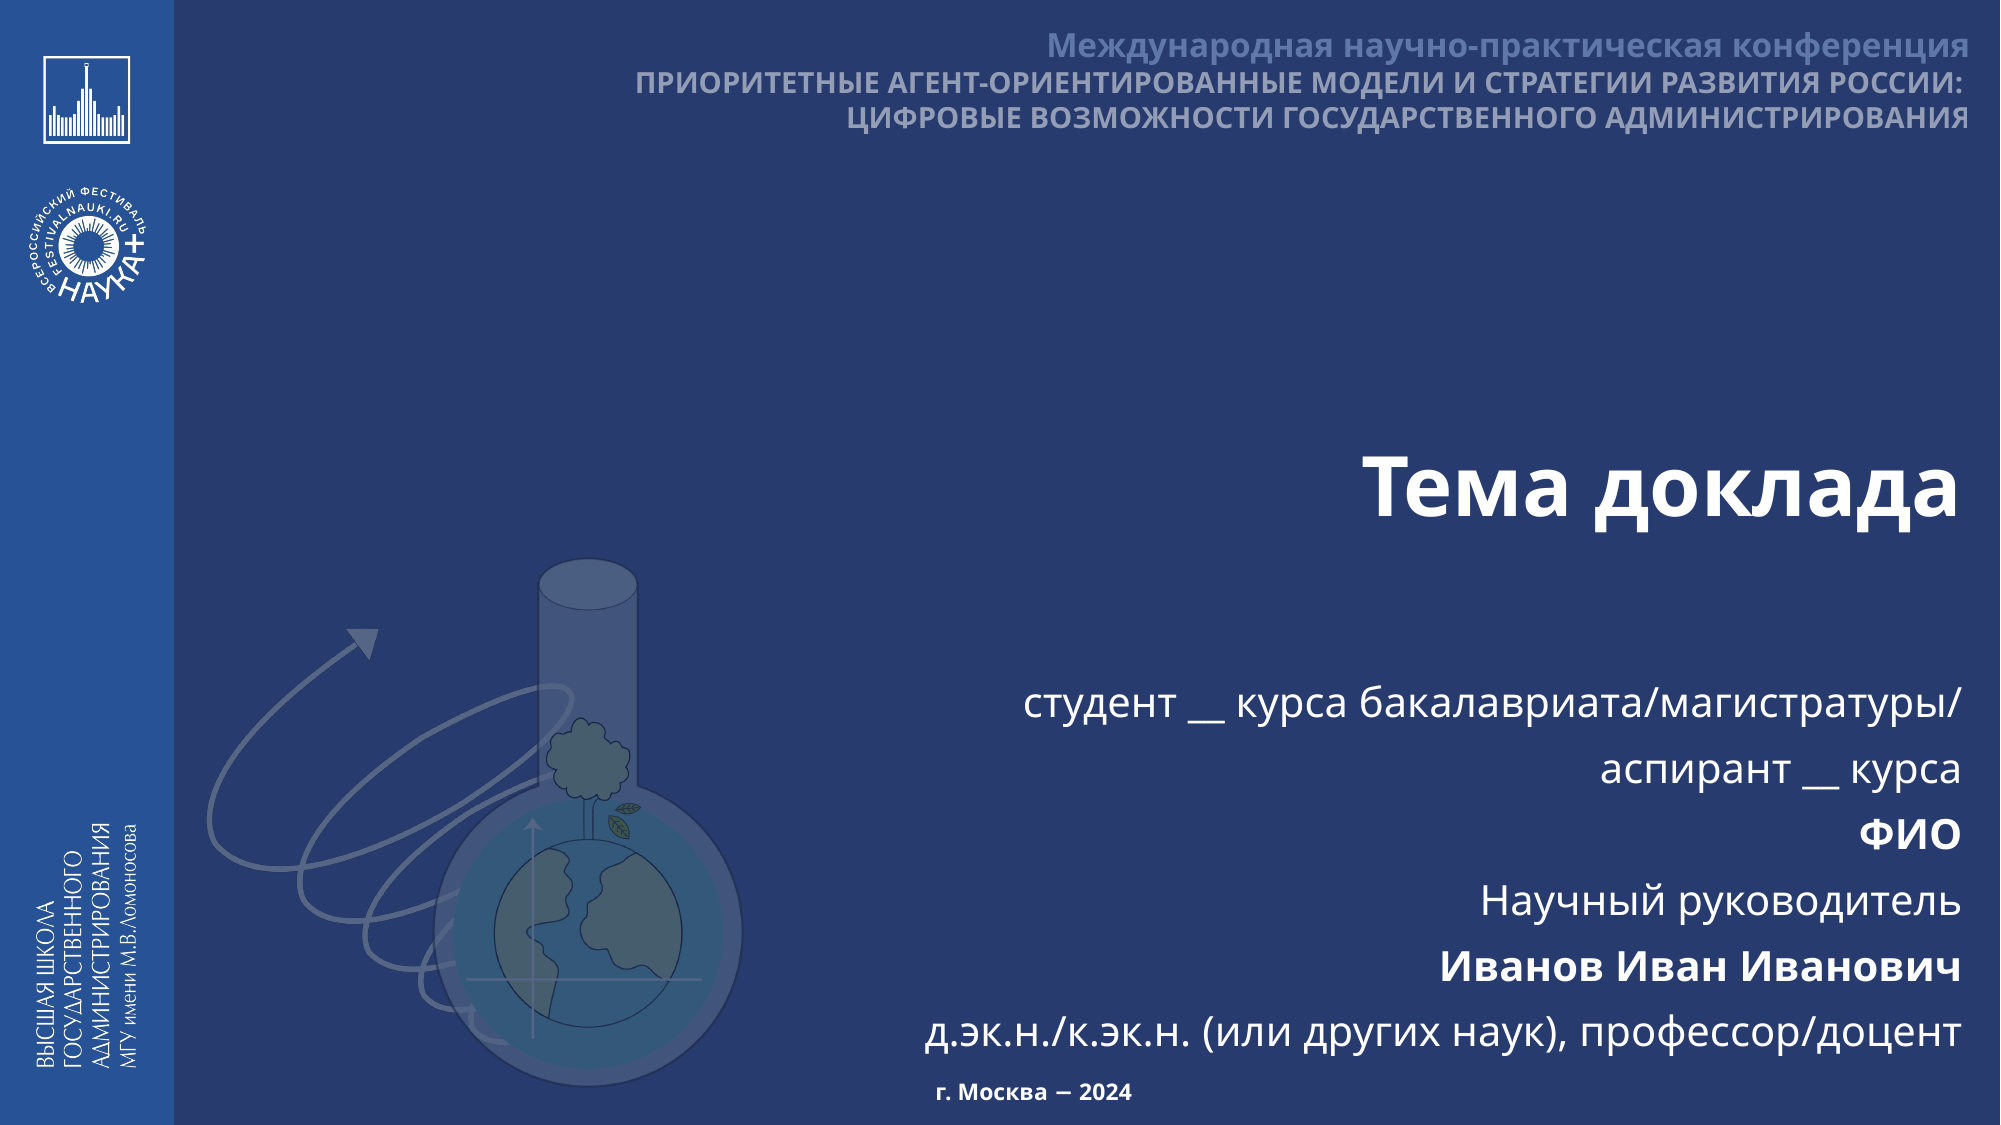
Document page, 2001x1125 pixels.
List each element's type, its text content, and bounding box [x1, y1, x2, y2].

list студент __ курса бакалавриата/магистратуры/ аспирант __ курса ФИО Научный руководитель Иванов Иван Иванович д.эк.н./к.эк.н. (или других наук), профессор/доцент [689, 681, 1963, 1041]
title Тема доклада [763, 265, 1963, 673]
picture [43, 56, 131, 144]
picture [32, 821, 142, 1069]
text_box г. Москва − 2024 [920, 1070, 1193, 1113]
picture [29, 187, 146, 303]
